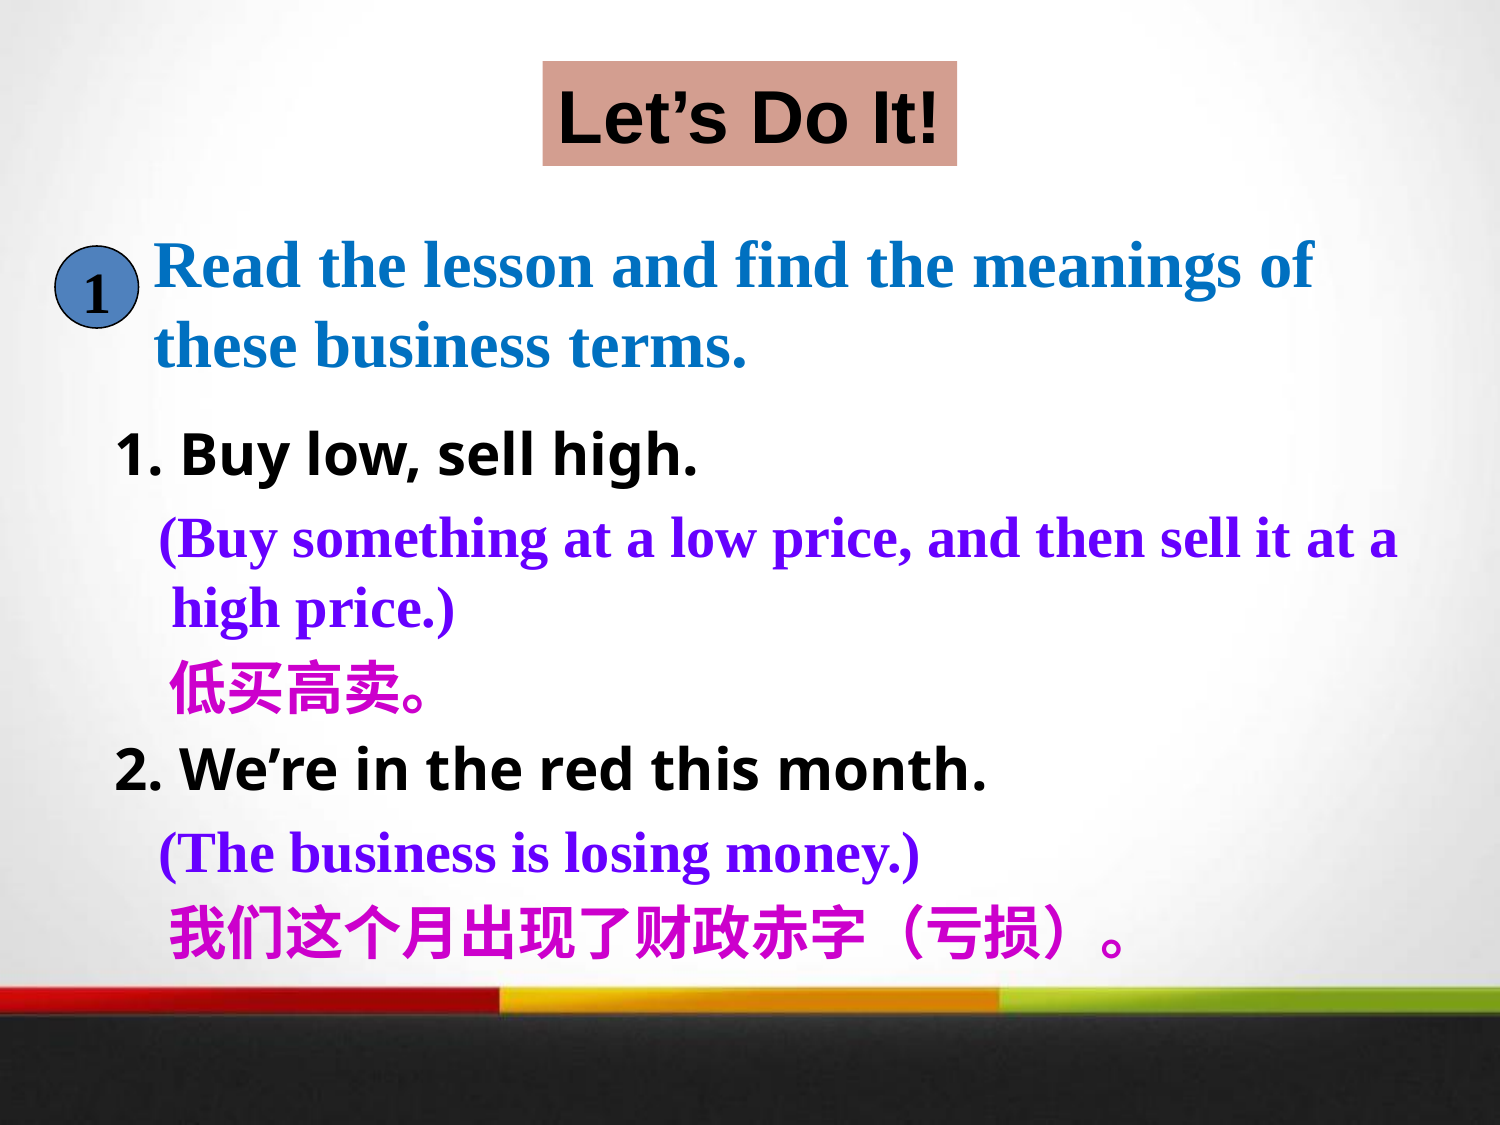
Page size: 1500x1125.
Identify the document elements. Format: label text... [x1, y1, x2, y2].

text_box Read the lesson and find the meanings of these business terms. [138, 213, 1426, 388]
picture [0, 0, 1500, 1125]
text_box 1 [54, 245, 138, 329]
text_box 1. Buy low, sell high. (Buy something at a low price, and then sell it at a high price.) 低买高卖。 2. We’re in the red this month. (The business is losing money.) 我们这个月出现了财政赤字（亏损）。 [99, 410, 1500, 974]
text_box Let’s Do It! [542, 61, 958, 166]
